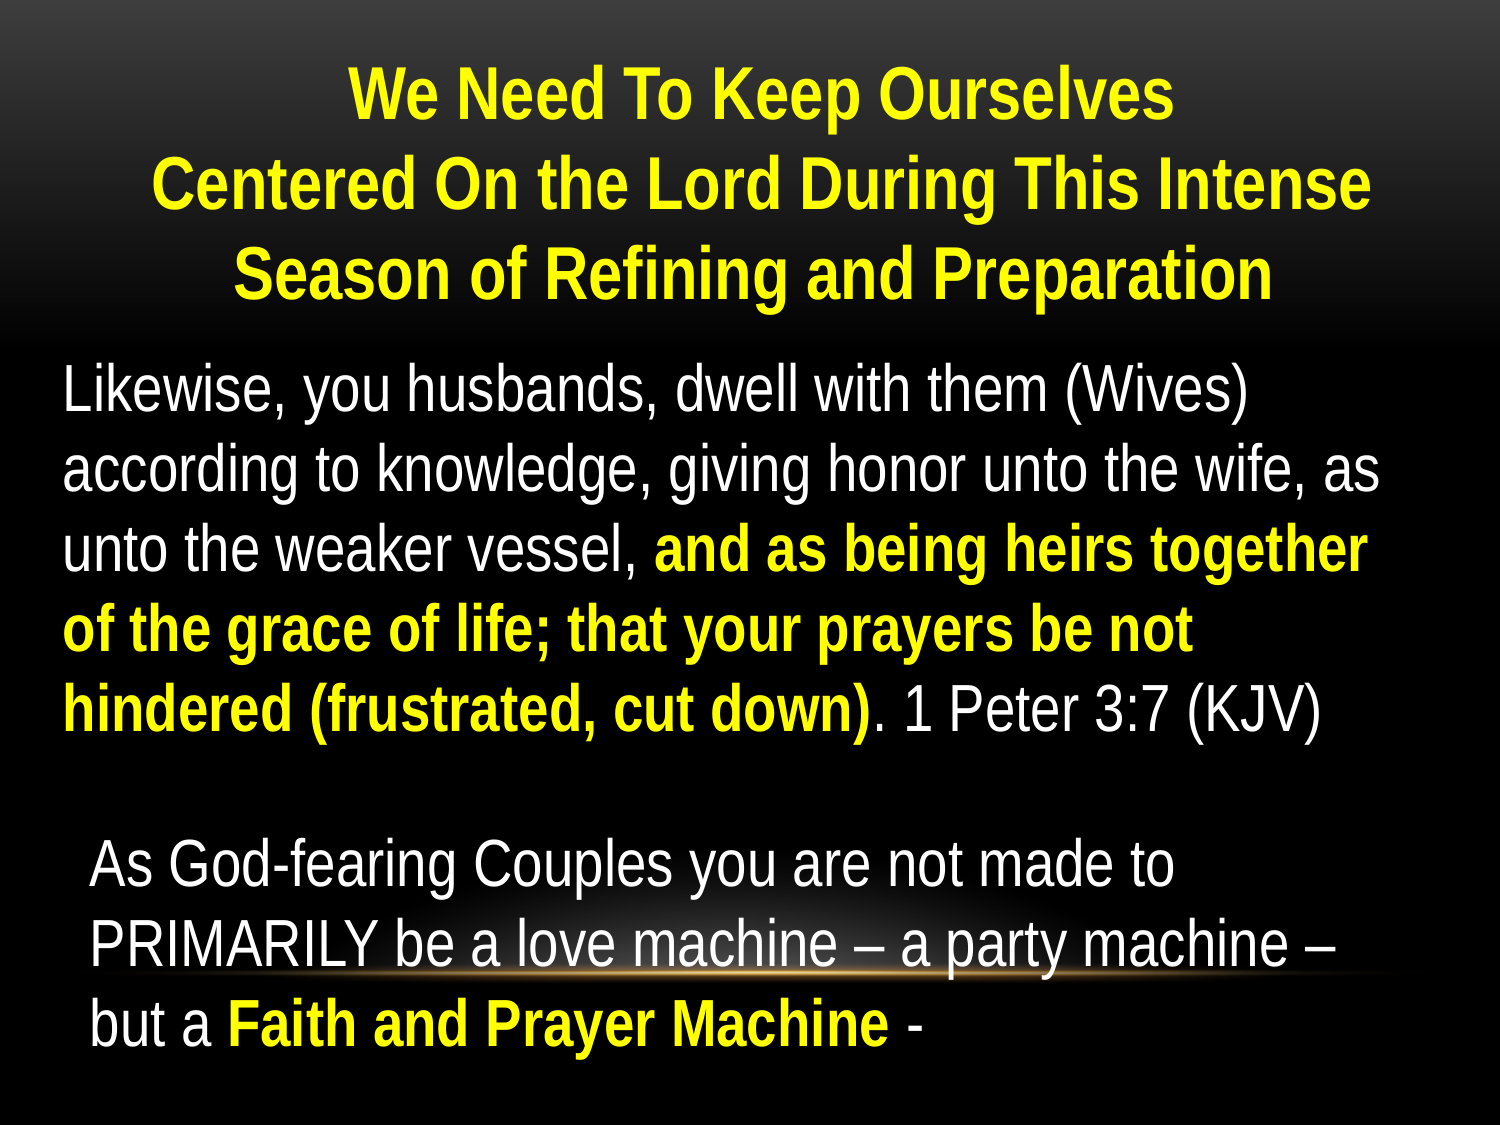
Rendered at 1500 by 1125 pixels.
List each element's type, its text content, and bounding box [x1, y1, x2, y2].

text_box Likewise, you husbands, dwell with them (Wives) according to knowledge, giving honor unto the wife, as unto the weaker vessel, and as being heirs together of the grace of life; that your prayers be not hindered (frustrated, cut down). 1 Peter 3:7 (KJV) [47, 337, 1423, 752]
text_box We Need To Keep Ourselves Centered On the Lord During This Intense Season of Refining and Preparation [24, 37, 1500, 323]
text_box As God-fearing Couples you are not made to PRIMARILY be a love machine – a party machine – but a Faith and Prayer Machine - [75, 812, 1400, 1068]
picture [0, 0, 1500, 1125]
